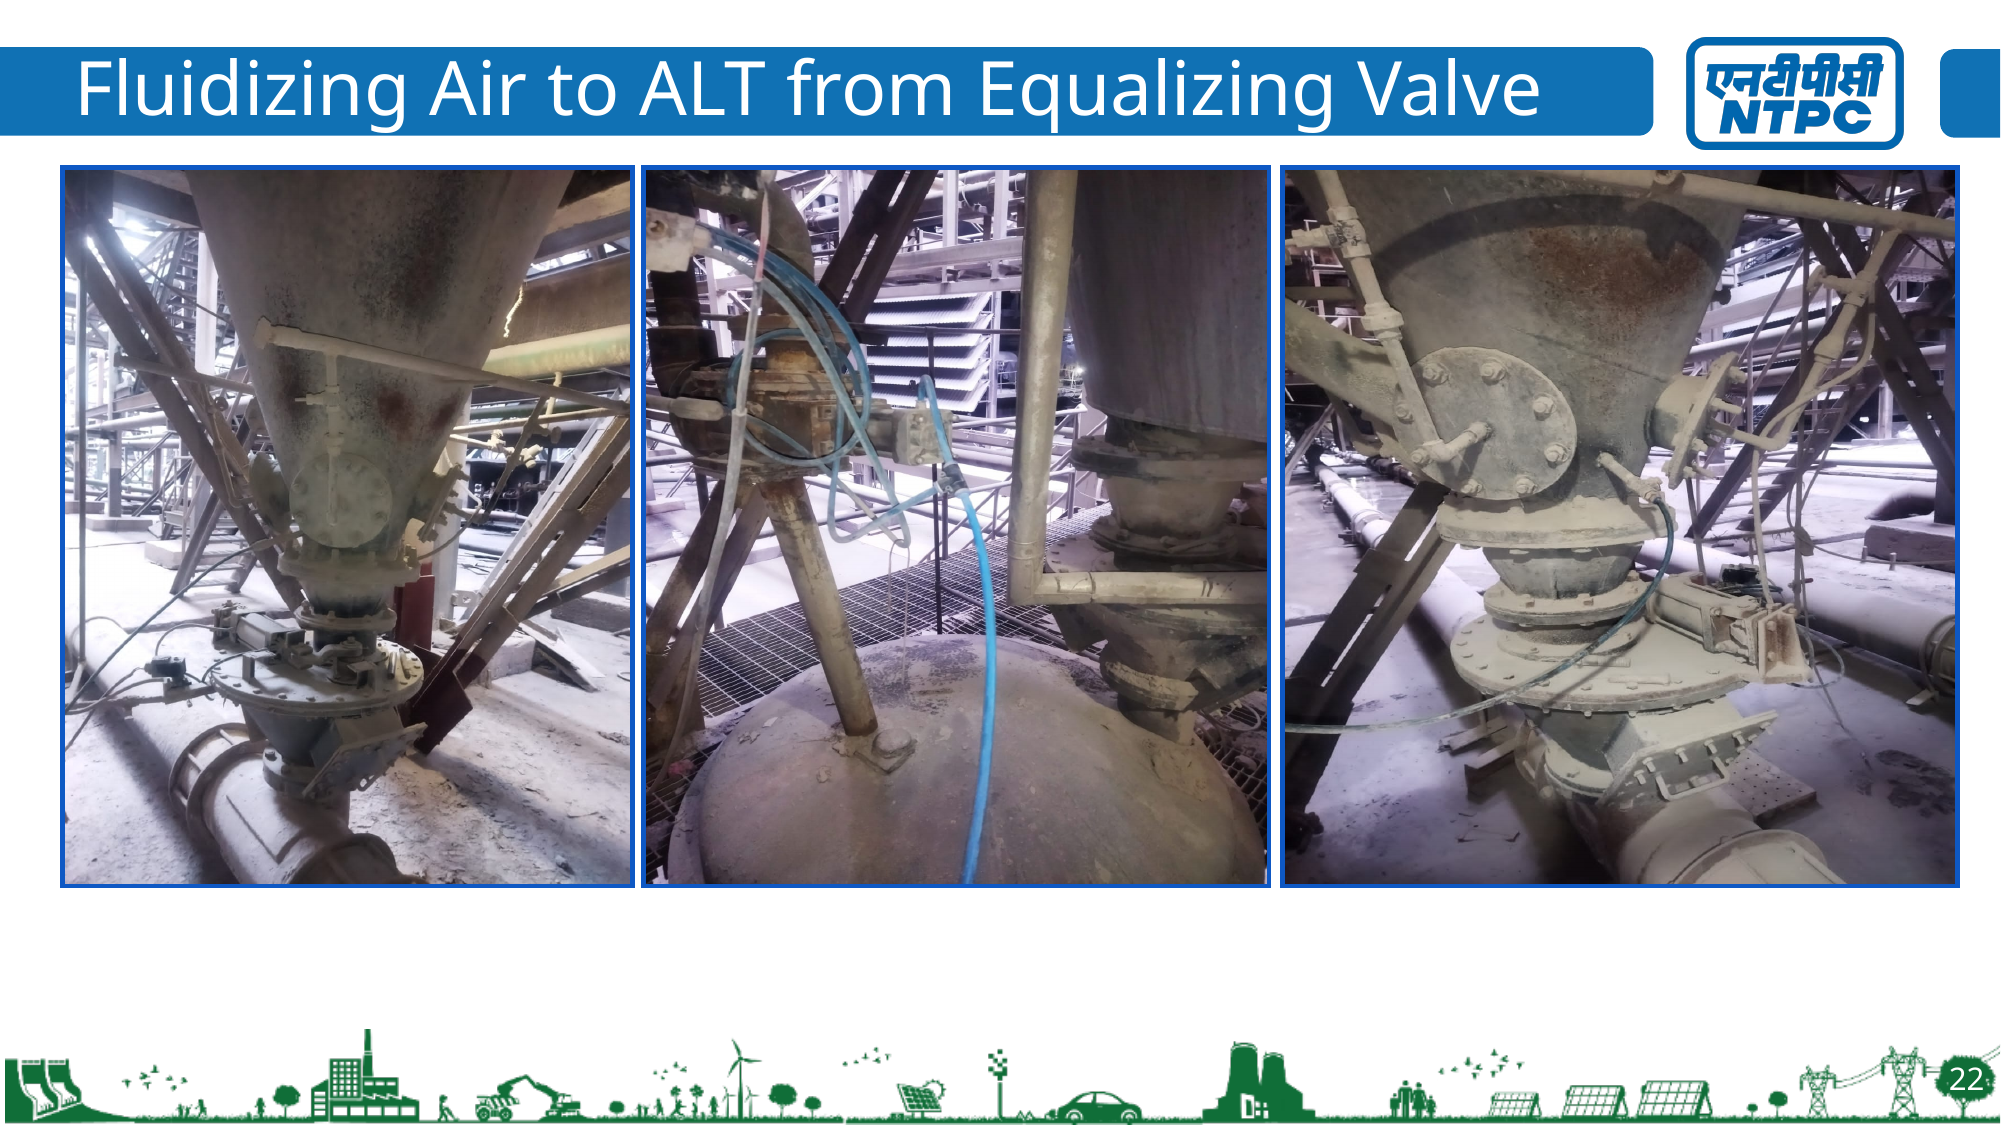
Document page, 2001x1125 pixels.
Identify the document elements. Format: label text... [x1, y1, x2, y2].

title Fluidizing Air to ALT from Equalizing Valve [44, 34, 1624, 149]
picture [1284, 169, 1956, 884]
picture [5, 1029, 2001, 1125]
slide_number 22 [1926, 1050, 2000, 1111]
picture [1686, 37, 1904, 150]
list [64, 169, 631, 884]
picture [645, 169, 1267, 884]
